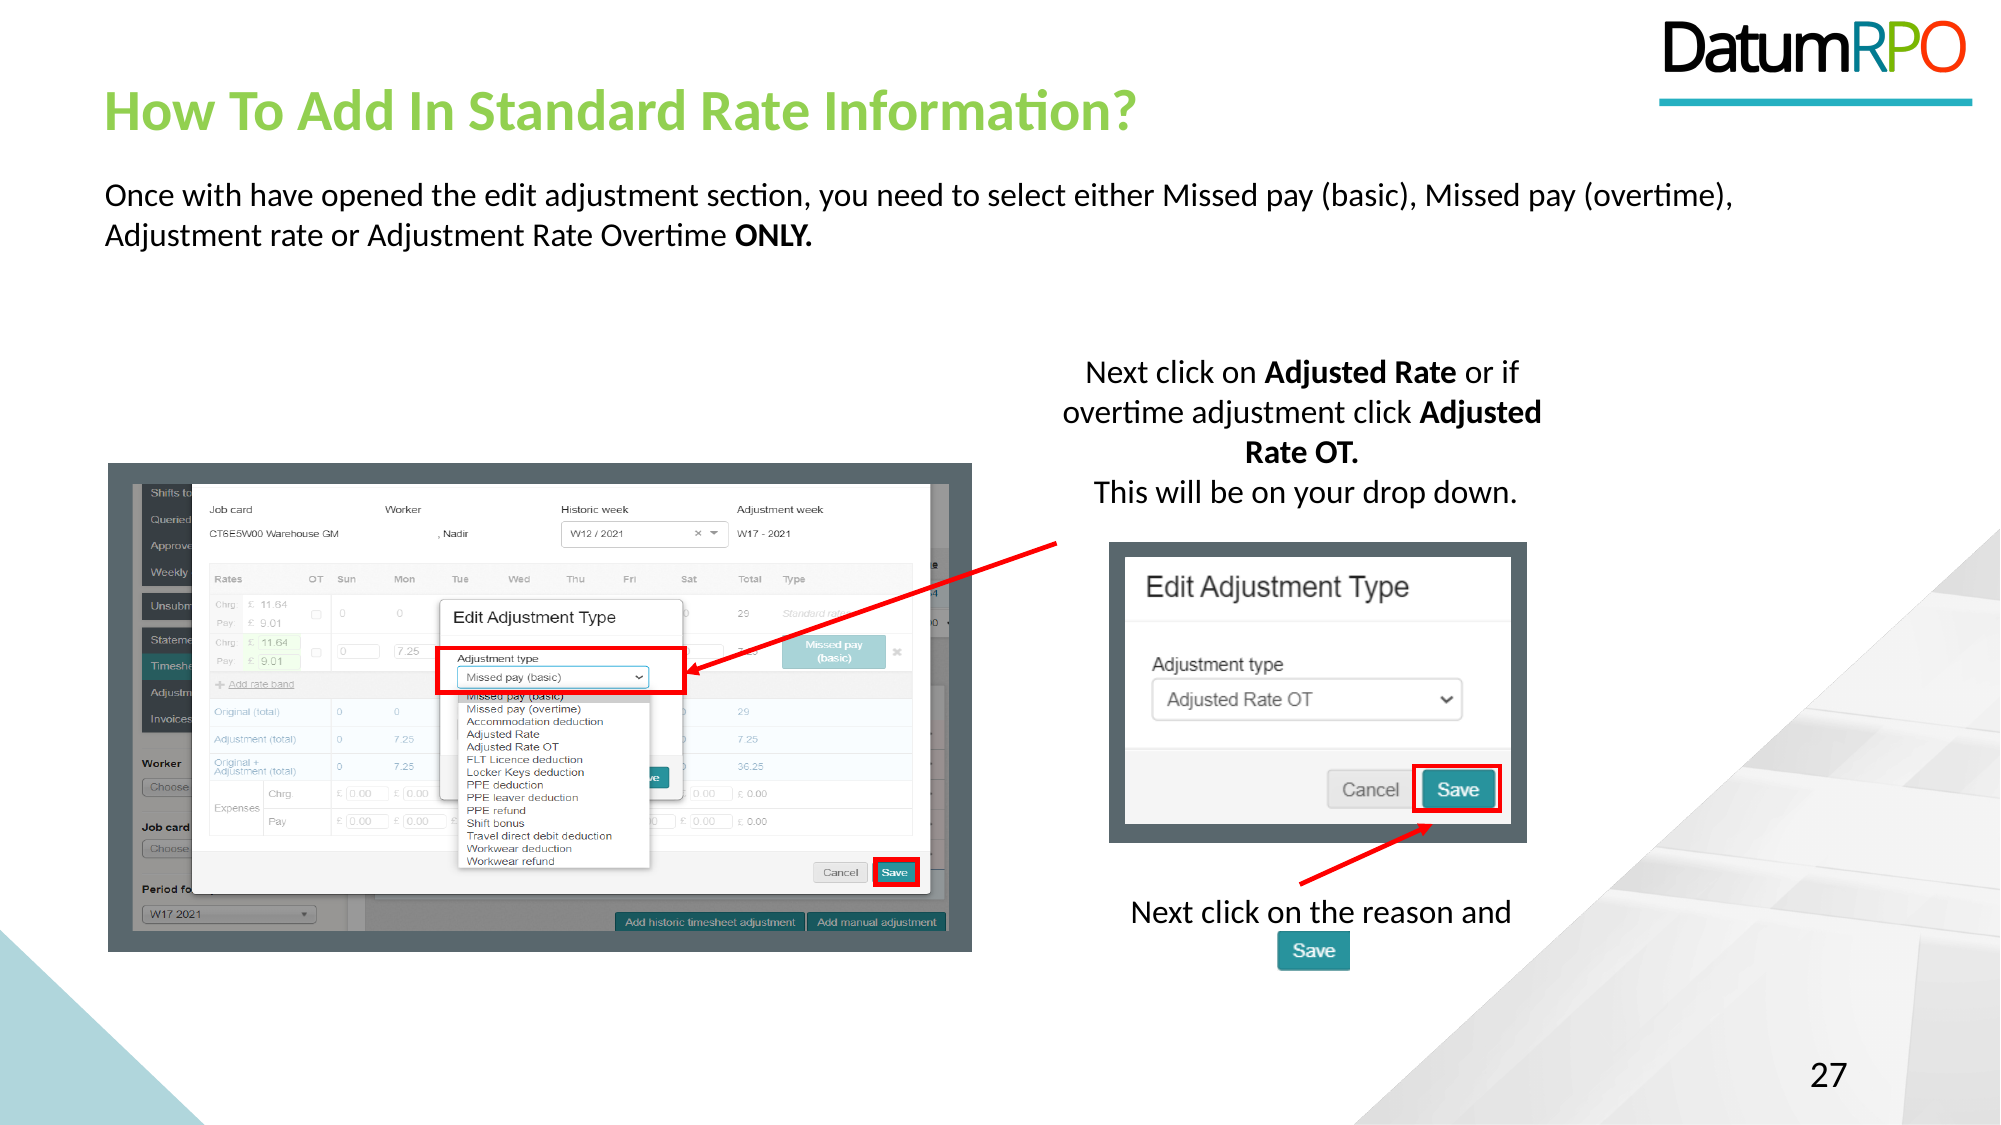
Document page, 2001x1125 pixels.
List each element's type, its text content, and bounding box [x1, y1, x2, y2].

title How To Add In Standard Rate Information? [89, 72, 1588, 139]
picture [132, 484, 949, 931]
text_box [108, 463, 972, 952]
text_box Once with have opened the edit adjustment section, you need to select either Missed pay (basic), Missed pay (overtime), Adjustment rate or Adjustment Rate Overtime ONLY. [89, 166, 1772, 261]
picture [1277, 931, 1350, 972]
slide_number 27 [1412, 1042, 1863, 1103]
picture [1125, 557, 1511, 825]
text_box [1109, 542, 1527, 843]
text_box Next click on Adjusted Rate or if overtime adjustment click Adjusted Rate OT. This will be on your drop down. [1022, 342, 1583, 518]
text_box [684, 543, 1057, 674]
picture [1629, 0, 2000, 100]
picture [1354, 529, 2000, 1124]
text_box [1299, 824, 1433, 885]
text_box Next click on the reason and [1096, 882, 1548, 978]
